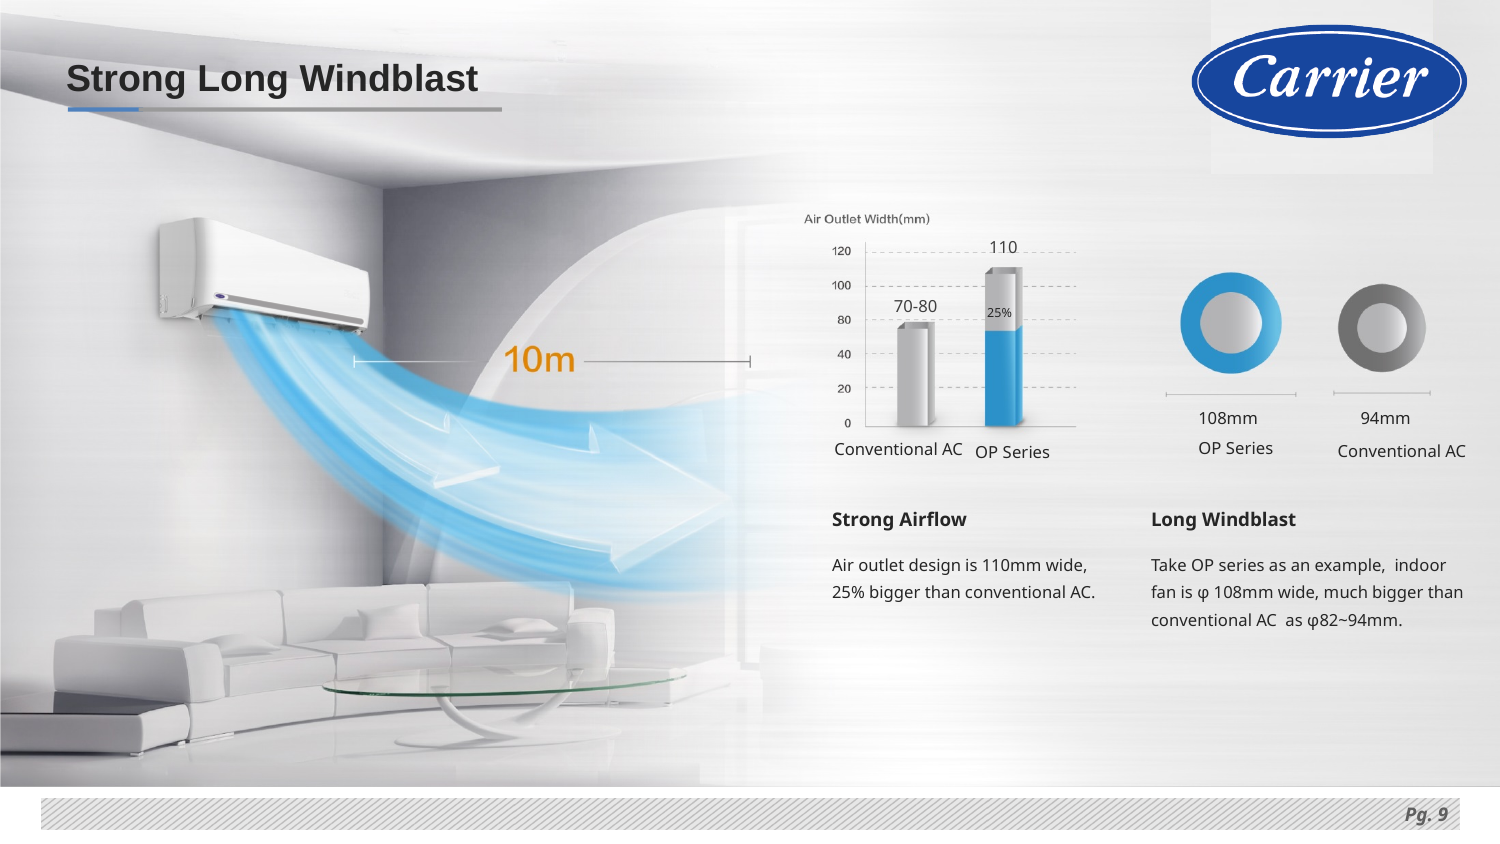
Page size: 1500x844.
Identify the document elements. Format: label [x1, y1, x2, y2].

text_box [67, 107, 503, 112]
picture [0, 0, 1500, 844]
